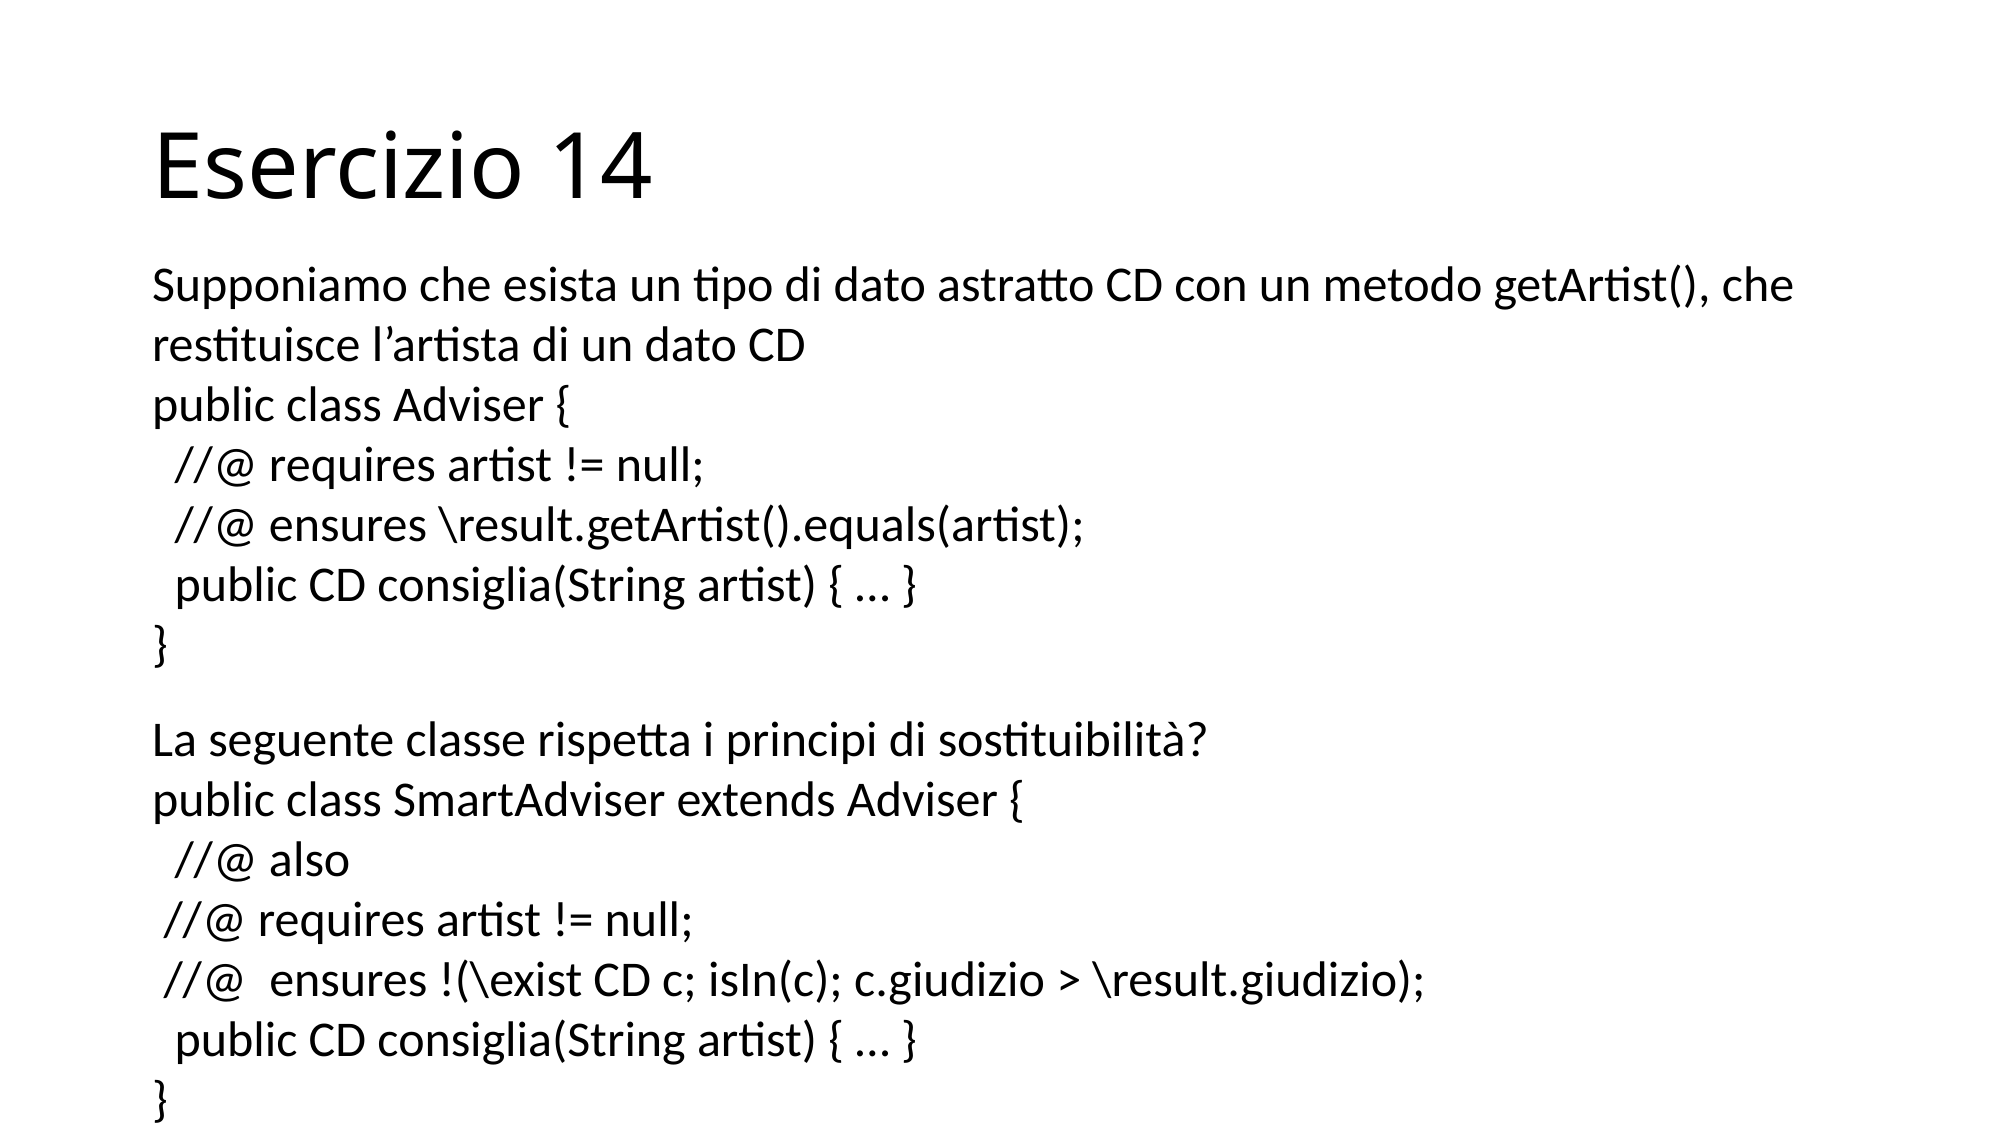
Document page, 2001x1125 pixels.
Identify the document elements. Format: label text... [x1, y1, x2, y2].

title Esercizio 14 [137, 59, 1863, 244]
text_box Supponiamo che esista un tipo di dato astratto CD con un metodo getArtist(), che restituisce l’artista di un dato CD public class Adviser { //@ requires artist != null; //@ ensures \result.getArtist().equals(artist); public CD consiglia(String artist) { … } } La seguente classe rispetta i principi di sostituibilità? public class SmartAdviser extends Adviser { //@ also //@ requires artist != null; //@ ensures !(\exist CD c; isIn(c); c.giudizio > \result.giudizio); public CD consiglia(String artist) { … } } [137, 244, 1863, 1125]
